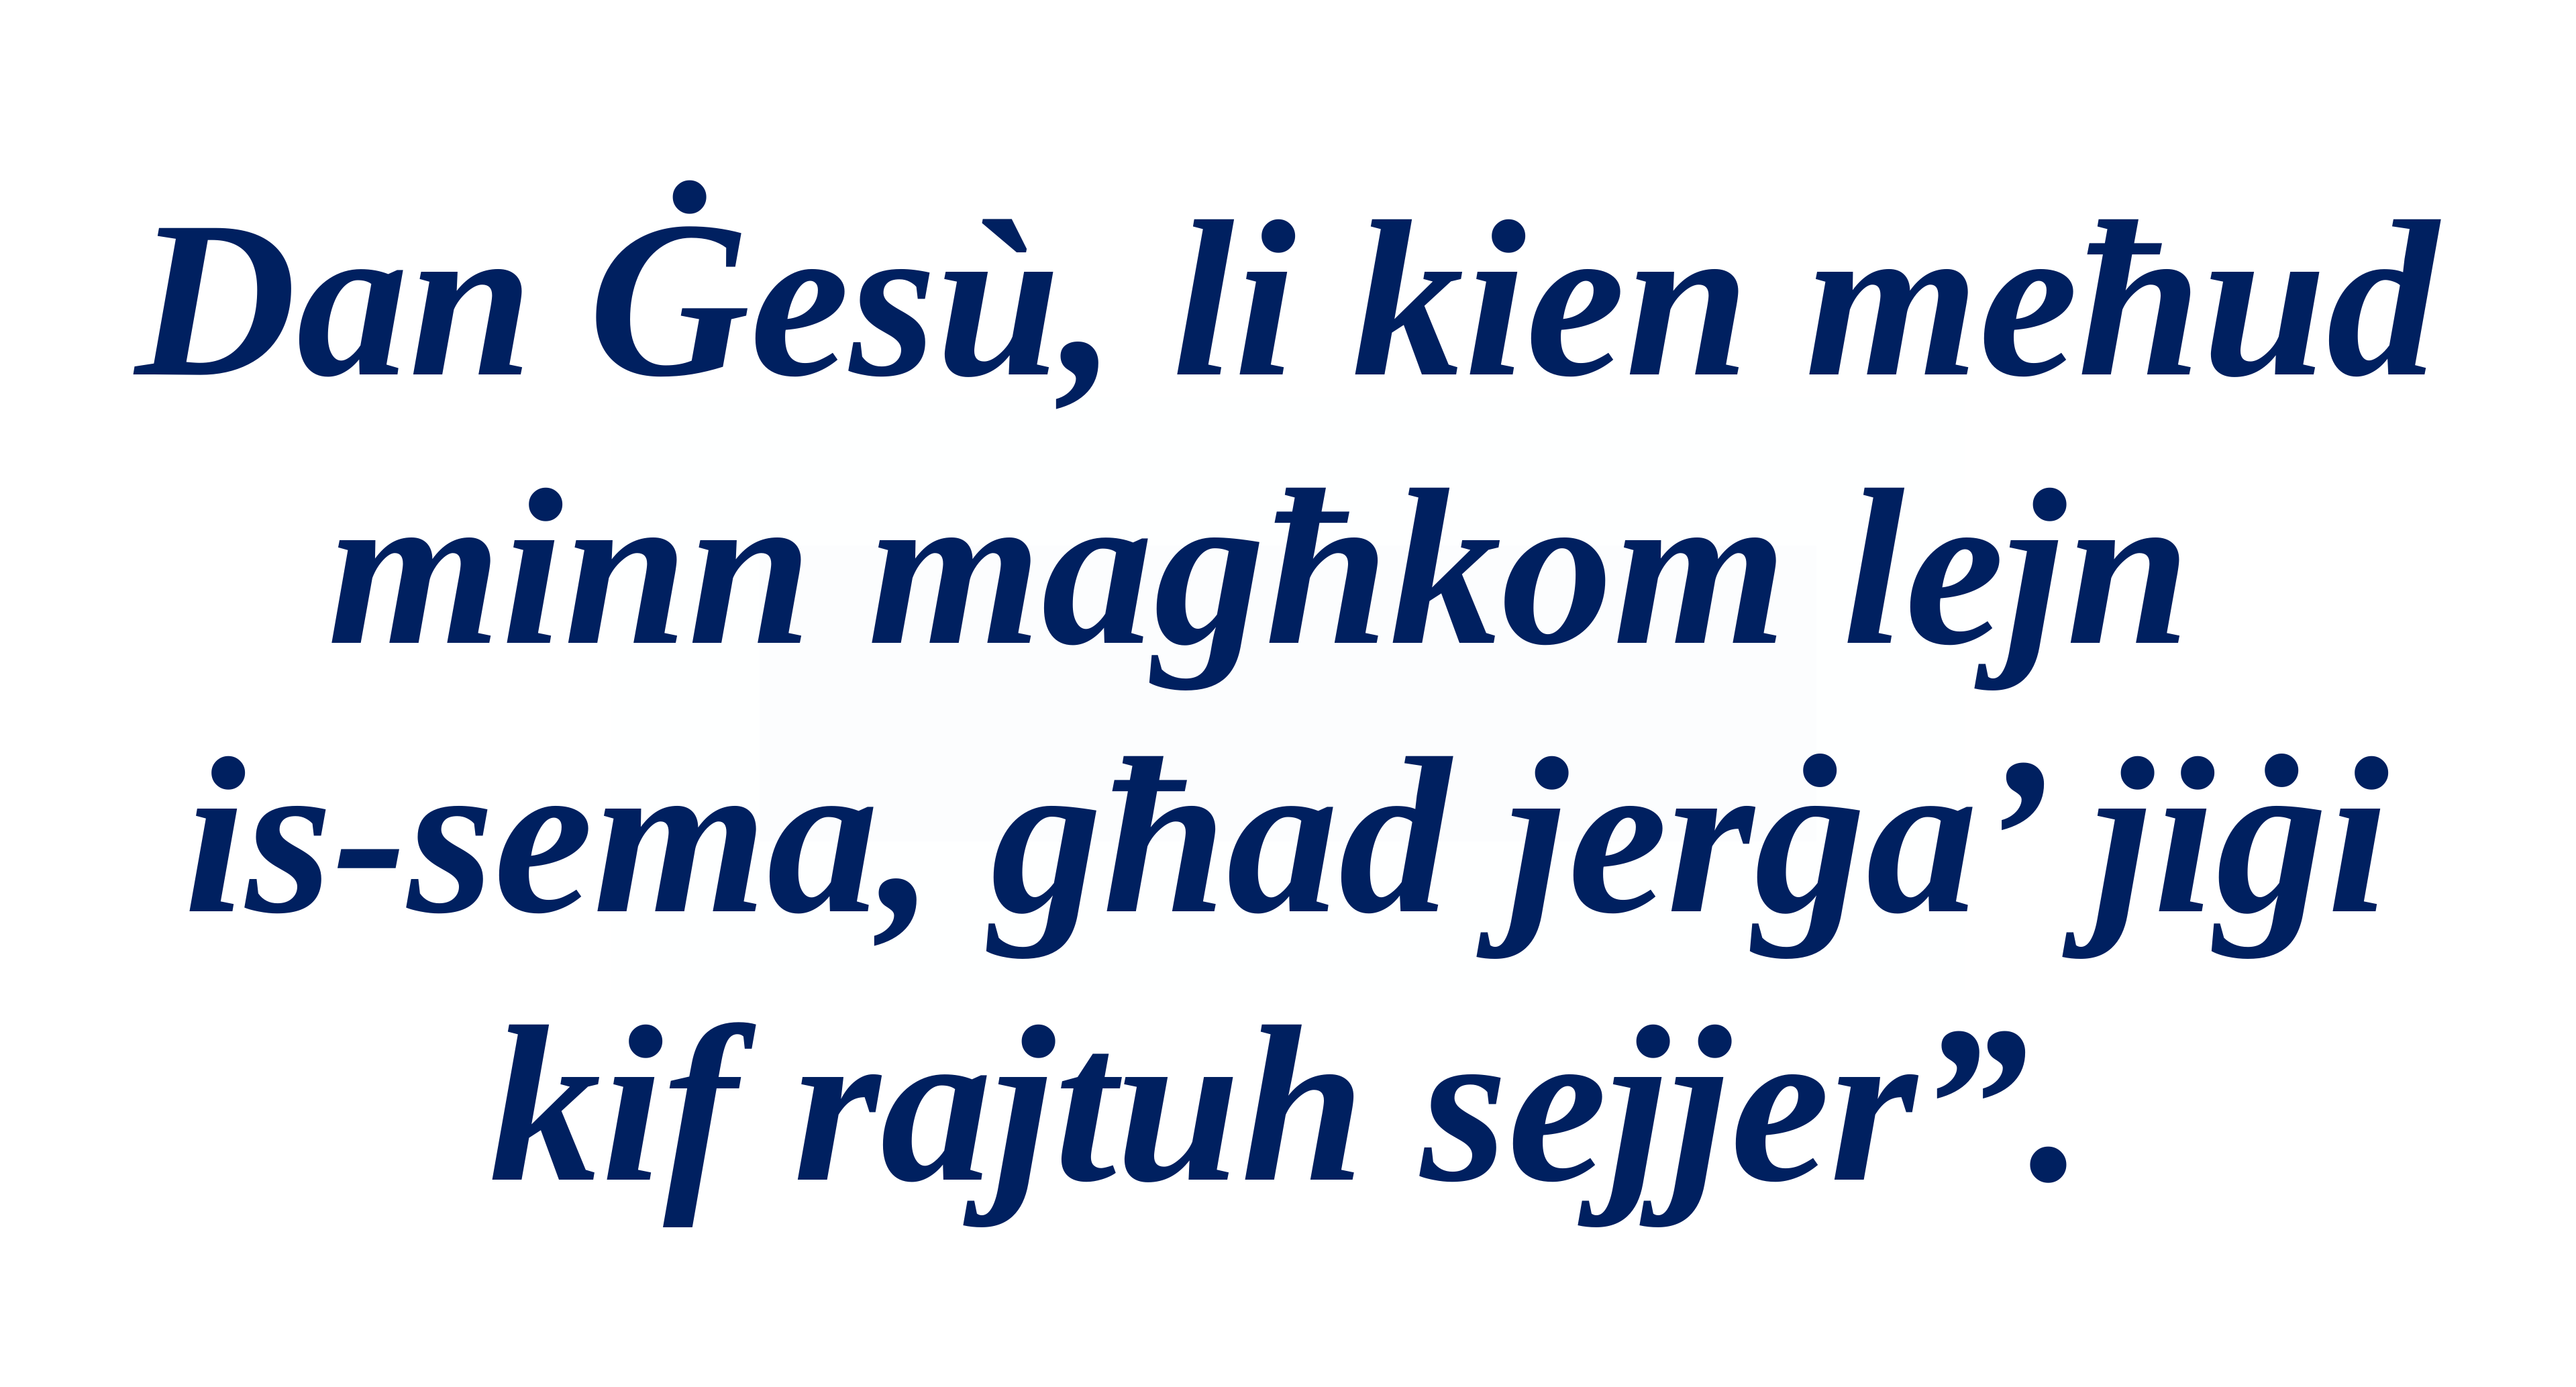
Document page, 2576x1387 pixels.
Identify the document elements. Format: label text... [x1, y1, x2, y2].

text_box Dan Ġesù, li kien meħud minn magħkom lejn is-sema, għad jerġa’ jiġi kif rajtuh sejjer”. [51, 140, 2524, 1236]
